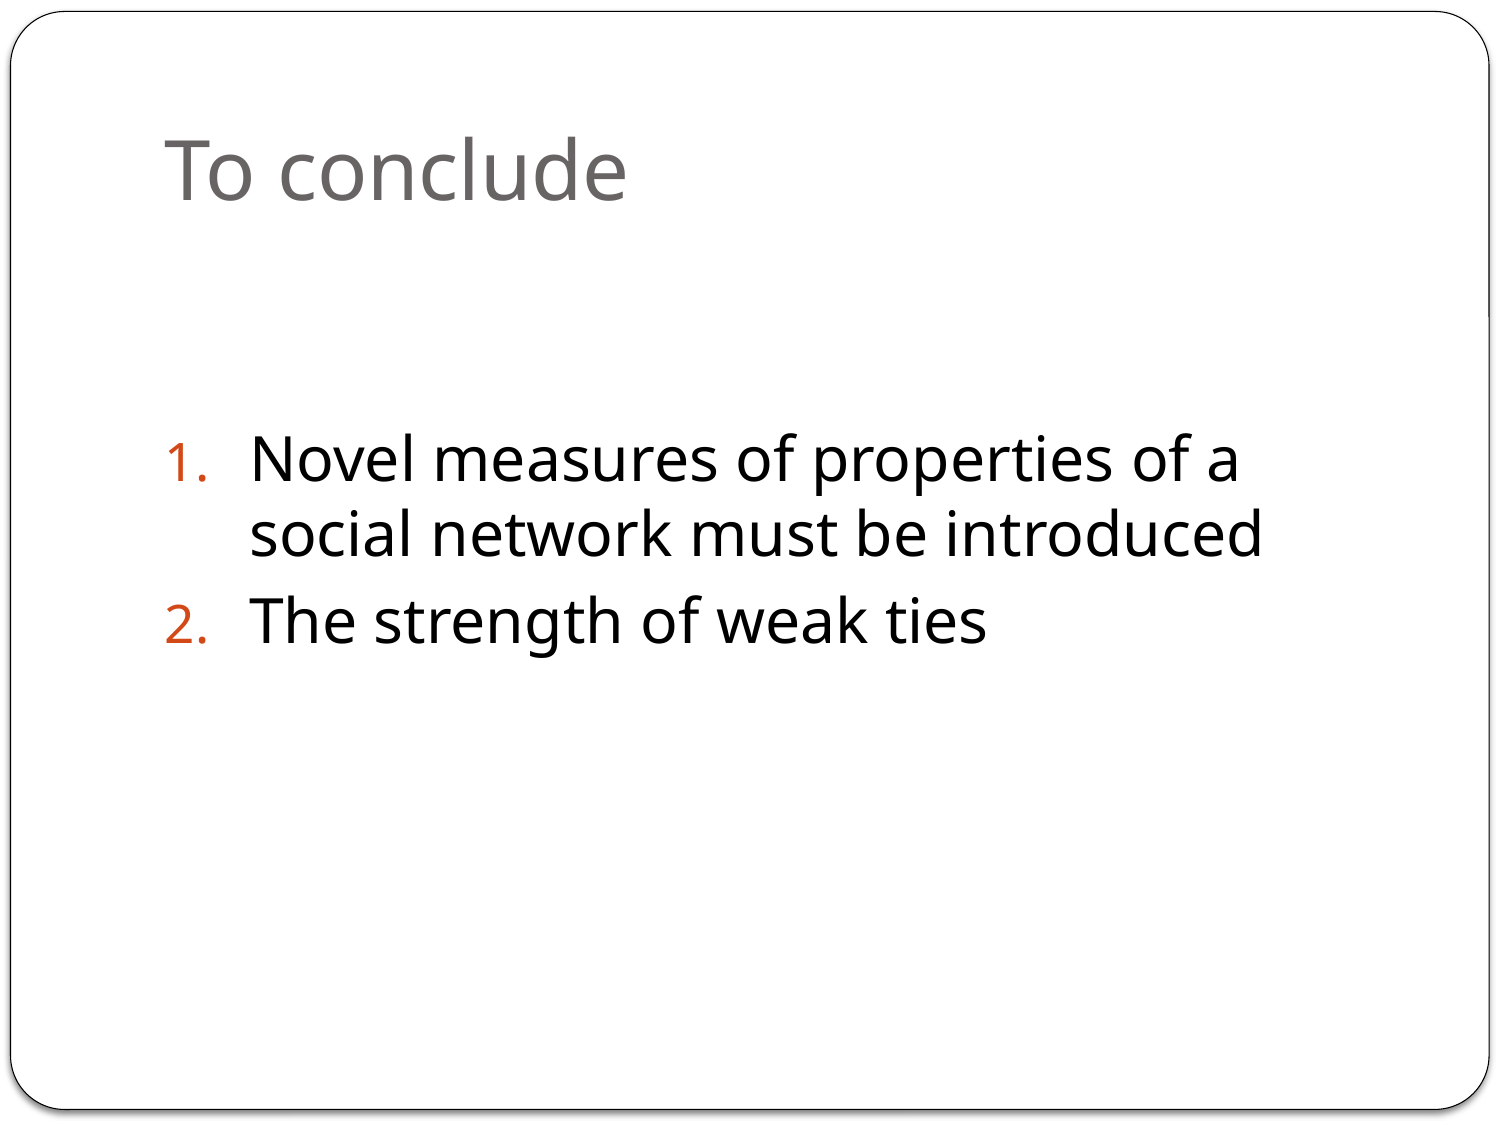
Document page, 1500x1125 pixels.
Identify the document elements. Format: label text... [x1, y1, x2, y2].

list Novel measures of properties of a social network must be introduced The strength of weak ties [150, 237, 1425, 988]
title To conclude [150, 45, 1425, 233]
